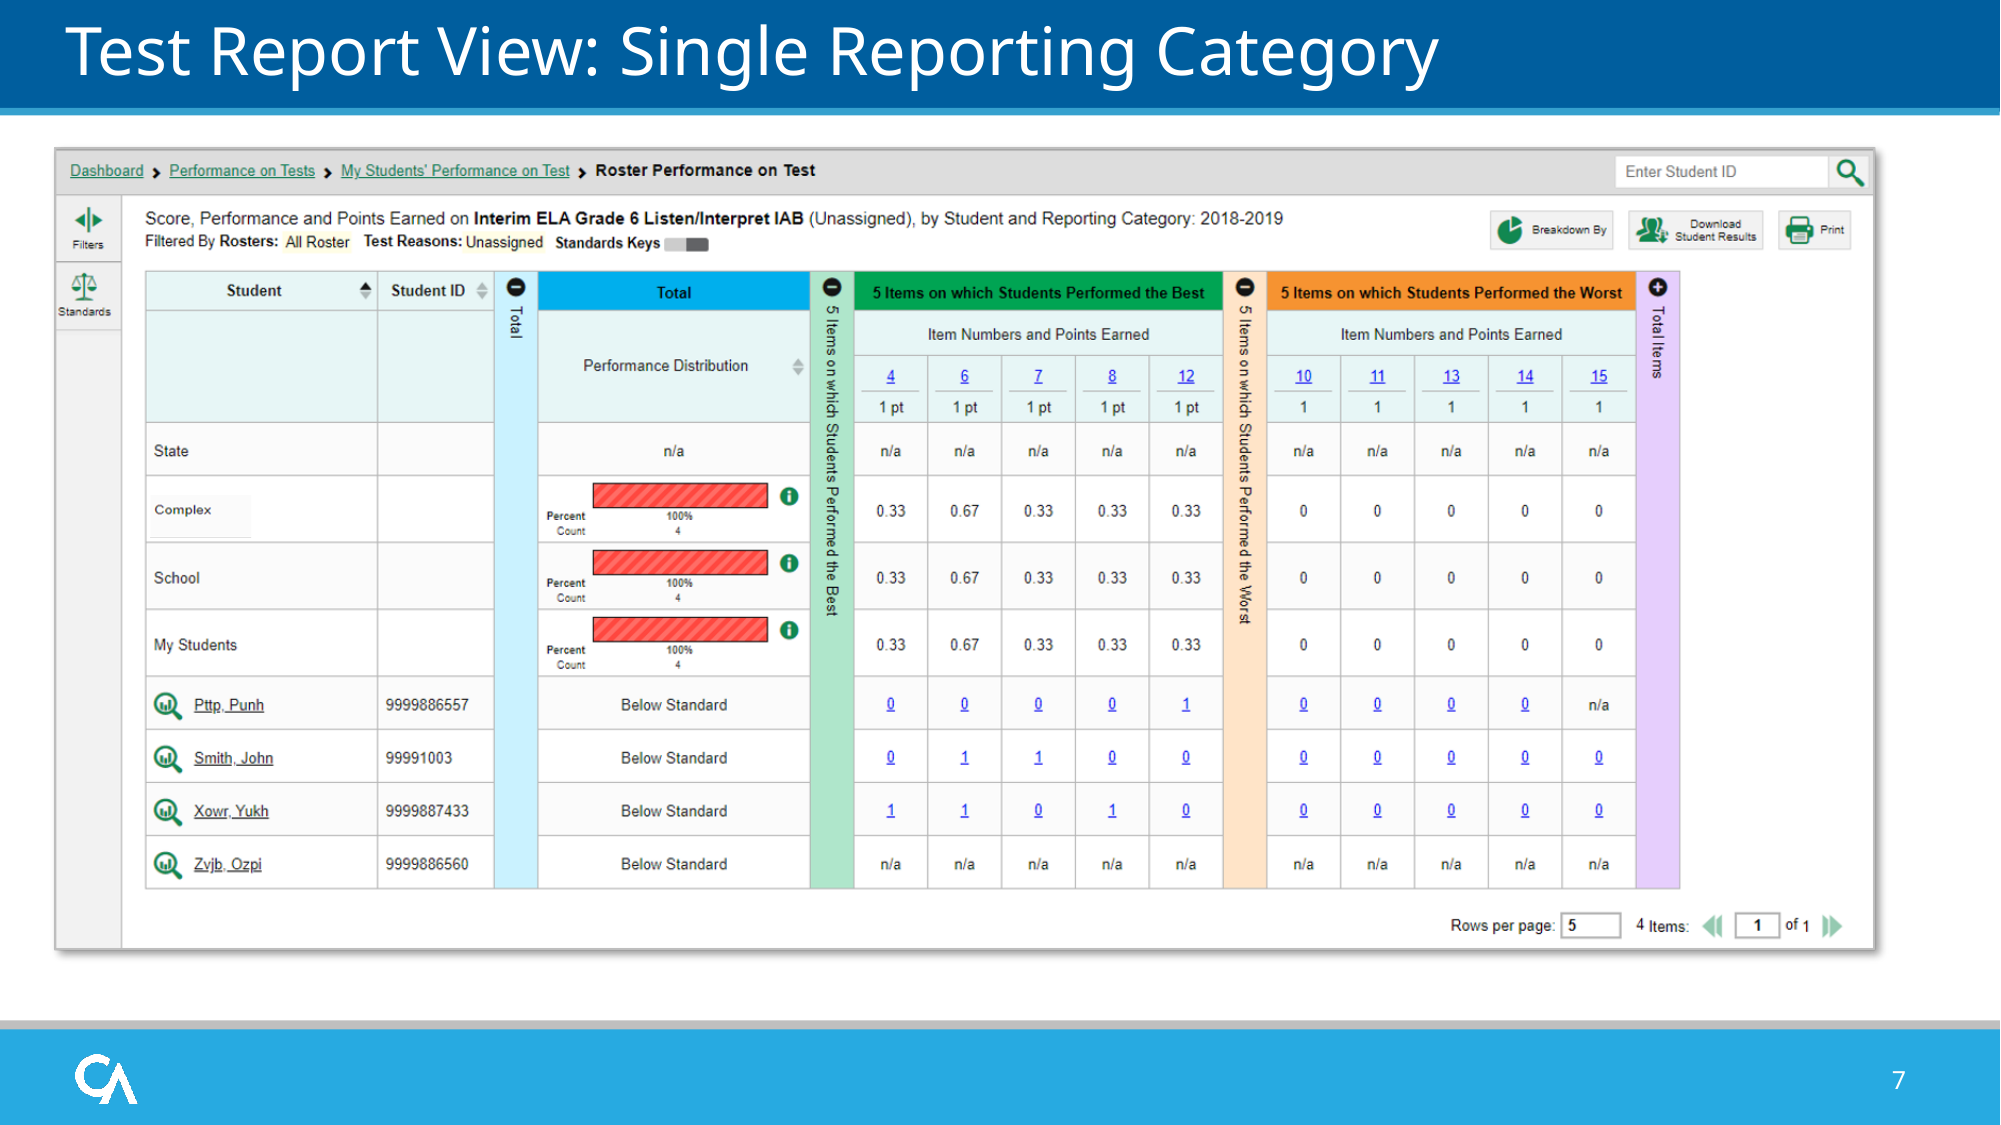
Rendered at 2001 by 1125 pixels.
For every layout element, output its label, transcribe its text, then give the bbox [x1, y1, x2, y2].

text_box 7 [1877, 1057, 1993, 1103]
picture [50, 143, 1889, 964]
text_box Test Report View: Single Reporting Category [50, 1, 1891, 122]
picture [75, 1054, 138, 1104]
